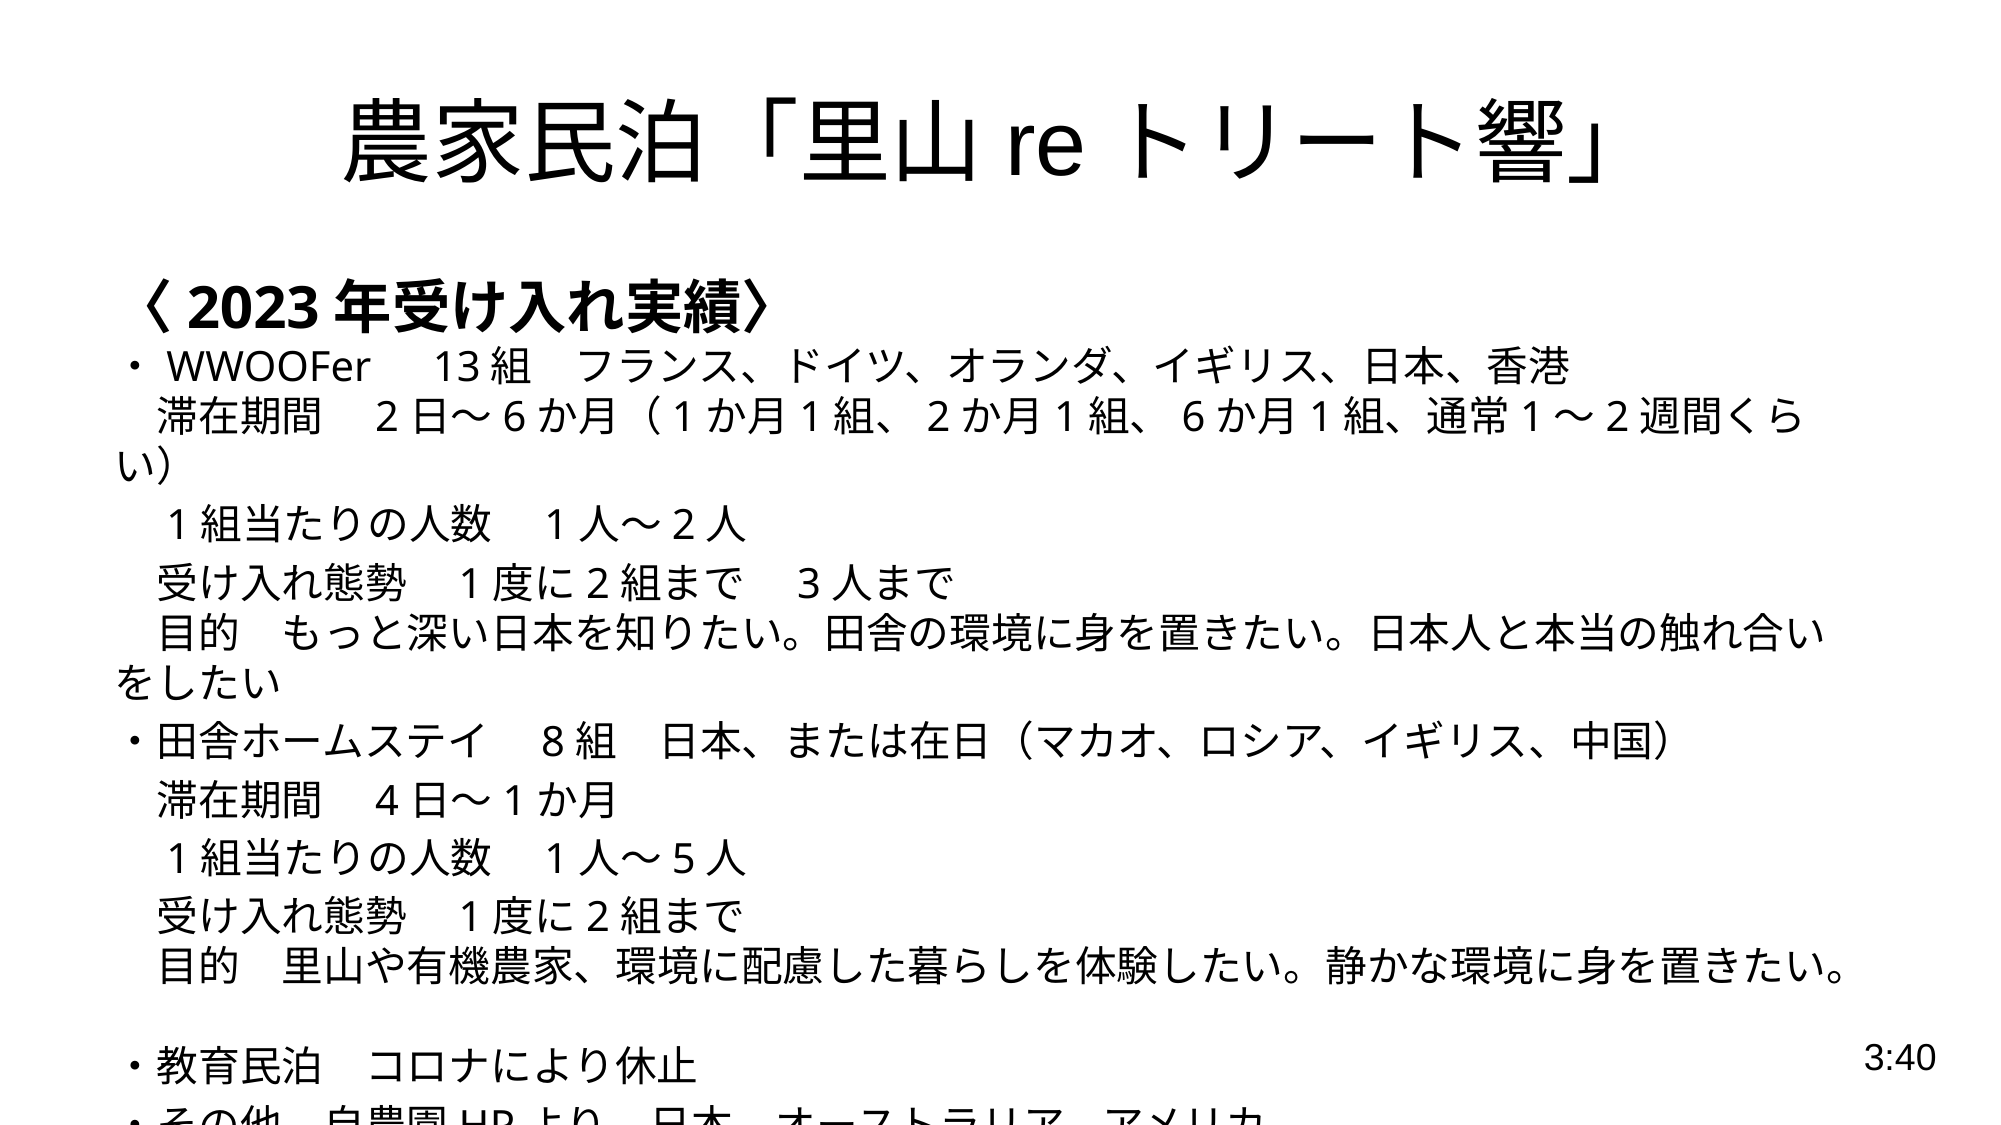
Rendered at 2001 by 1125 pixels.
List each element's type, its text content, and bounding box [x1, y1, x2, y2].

list 〈2023年受け入れ実績〉 ・WWOOFer 13組 フランス、ドイツ、オランダ、イギリス、日本、香港 滞在期間 2日～6か月（1か月1組、2か月1組、6か月1組、通常1～2週間くらい） 1組当たりの人数 1人～2人 受け入れ態勢 1度に2組まで 3人まで 目的 もっと深い日本を知りたい。田舎の環境に身を置きたい。日本人と本当の触れ合いをしたい ・田舎ホームステイ 8組 日本、または在日（マカオ、ロシア、イギリス、中国） 滞在期間 4日～1か月 1組当たりの人数 1人～5人 受け入れ態勢 1度に2組まで 目的 里山や有機農家、環境に配慮した暮らしを体験したい。静かな環境に身を置きたい。 ・教育民泊 コロナにより休止 ・その他 自農園HPより 日本、オーストラリア、アメリカ [99, 262, 1871, 1006]
title 農家民泊「里山reトリート響」 [99, 44, 1901, 233]
text_box 3:40 [1848, 1025, 1969, 1086]
